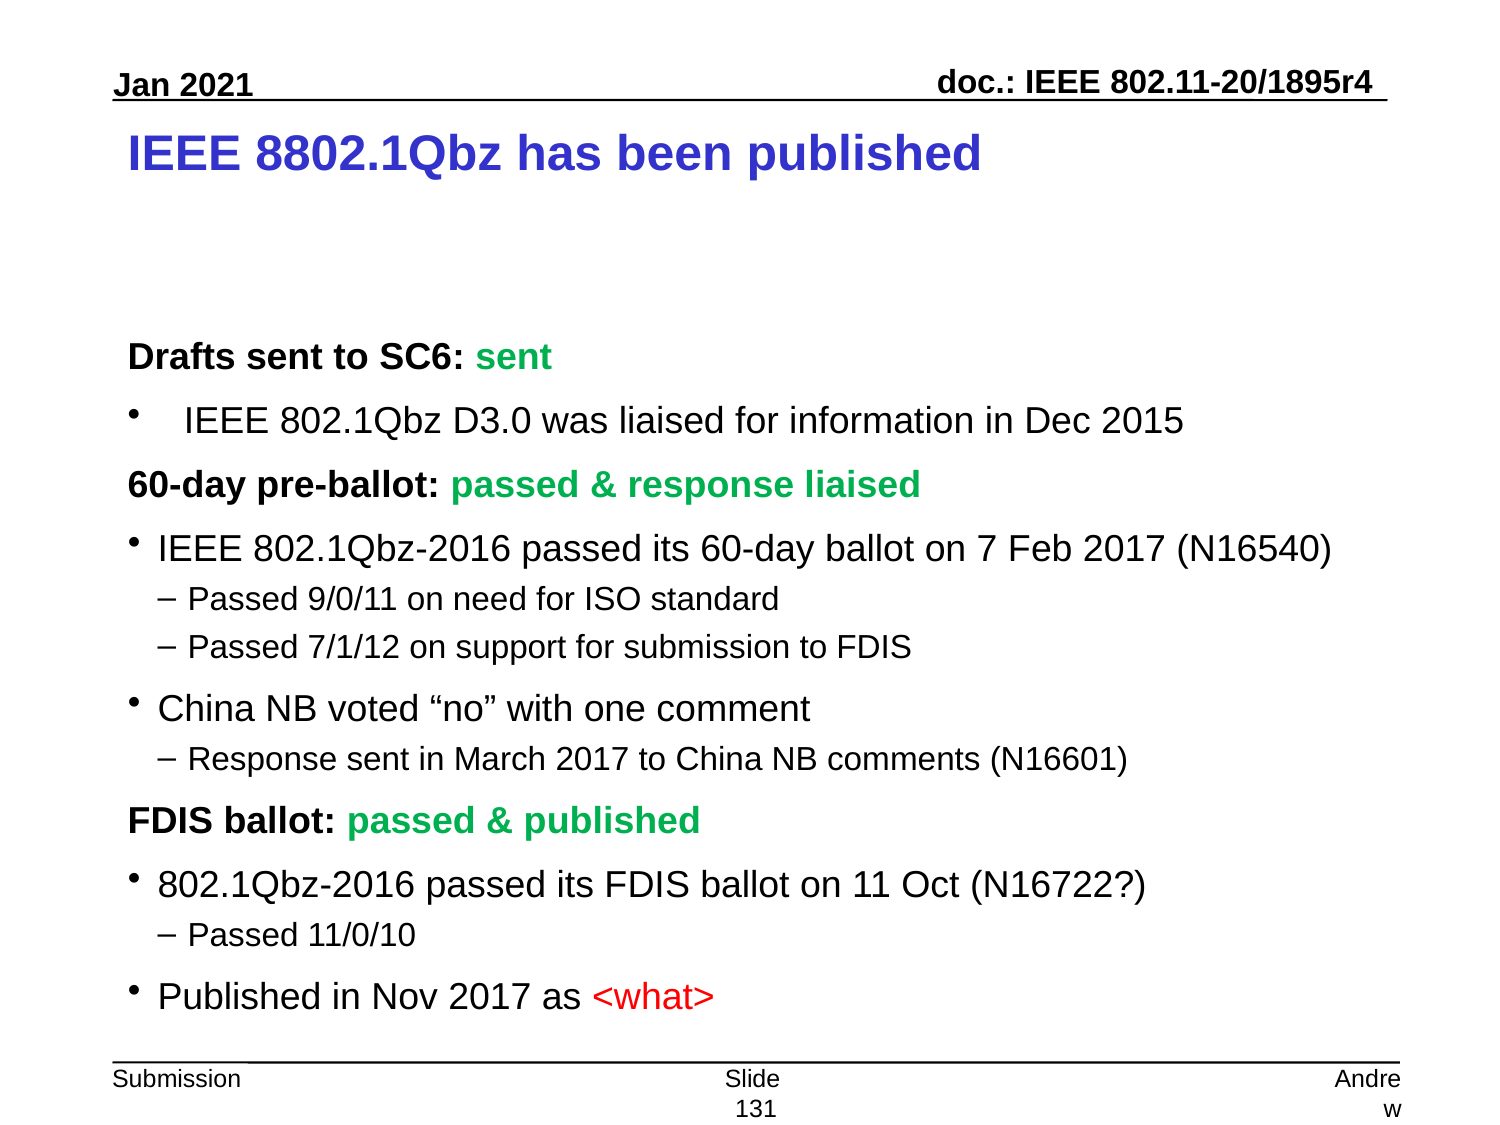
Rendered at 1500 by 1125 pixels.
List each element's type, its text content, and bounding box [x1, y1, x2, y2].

footer Andrew Myles, Cisco [1320, 1061, 1402, 1093]
slide_number Slide 131 [709, 1061, 803, 1093]
title IEEE 8802.1Qbz has been published [112, 112, 1388, 288]
list Drafts sent to SC6: sent IEEE 802.1Qbz D3.0 was liaised for information in Dec 2015 60-day pre-ballot: passed & response liaised IEEE 802.1Qbz-2016 passed its 60-day ballot on 7 Feb 2017 (N16540) Passed 9/0/11 on need for ISO standard Passed 7/1/12 on support for submission to FDIS China NB voted “no” with one comment Response sent in March 2017 to China NB comments (N16601) FDIS ballot: passed & published 802.1Qbz-2016 passed its FDIS ballot on 11 Oct (N16722?) Passed 11/0/10 Published in Nov 2017 as <what> [112, 324, 1388, 1000]
